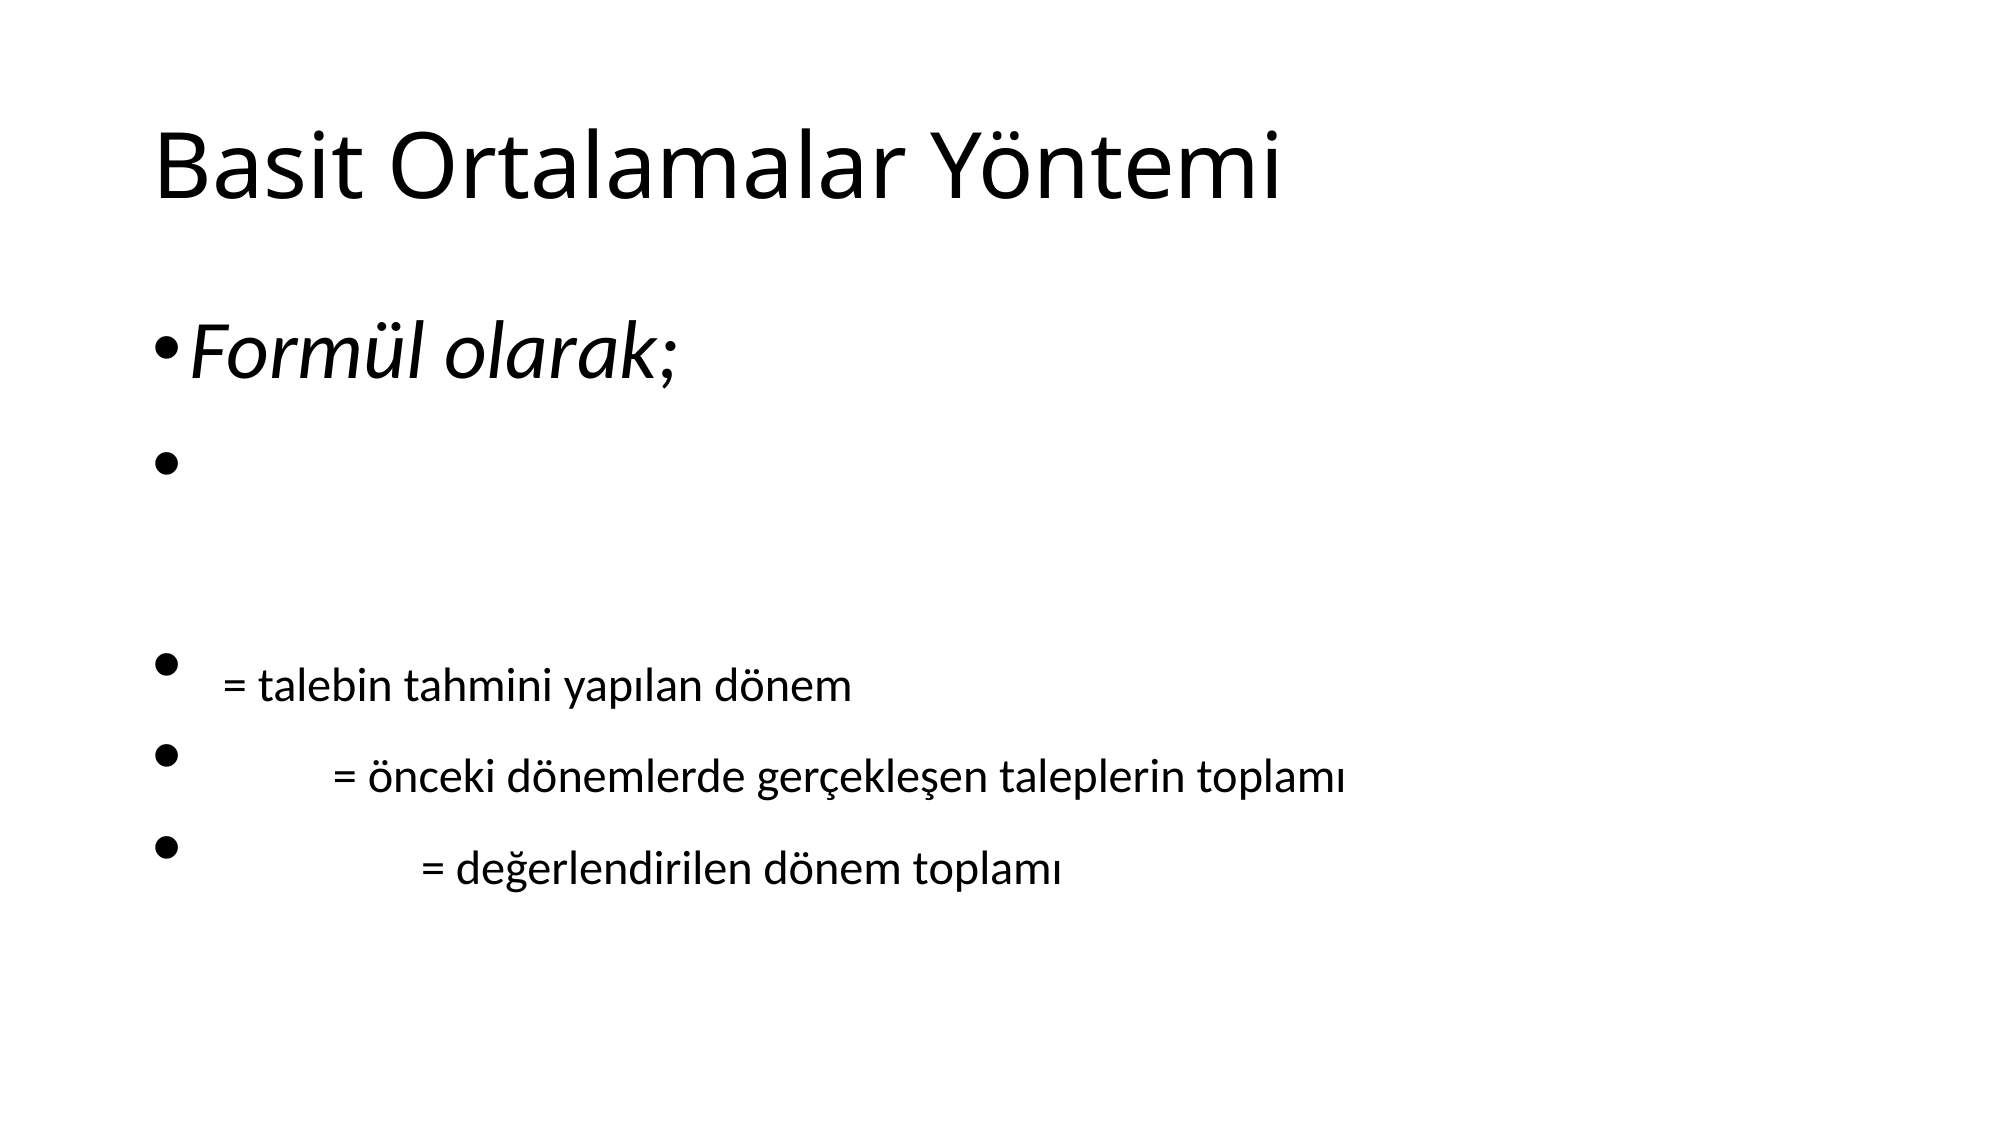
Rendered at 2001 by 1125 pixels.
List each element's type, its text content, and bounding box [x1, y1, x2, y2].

title Basit Ortalamalar Yöntemi [137, 59, 1863, 278]
